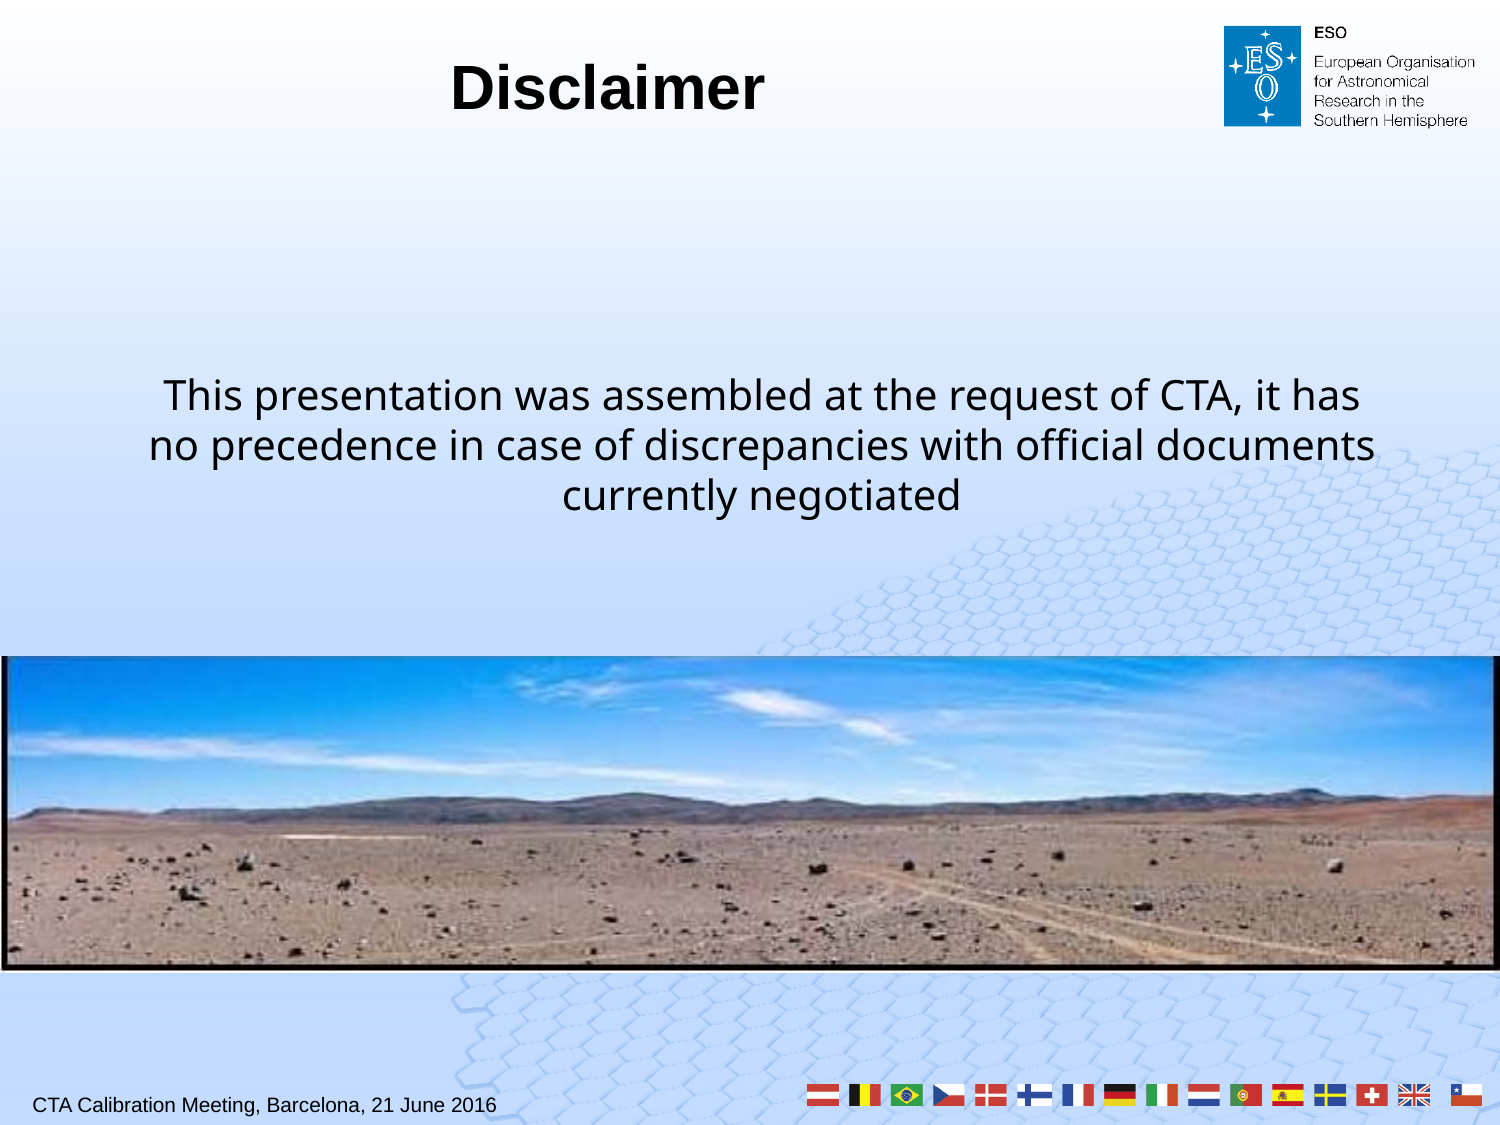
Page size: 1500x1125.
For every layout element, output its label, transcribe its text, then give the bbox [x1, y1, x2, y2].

picture [0, 0, 1500, 1125]
text_box This presentation was assembled at the request of CTA, it has no precedence in case of discrepancies with official documents currently negotiated [130, 361, 1394, 527]
title Disclaimer [17, 0, 1199, 169]
